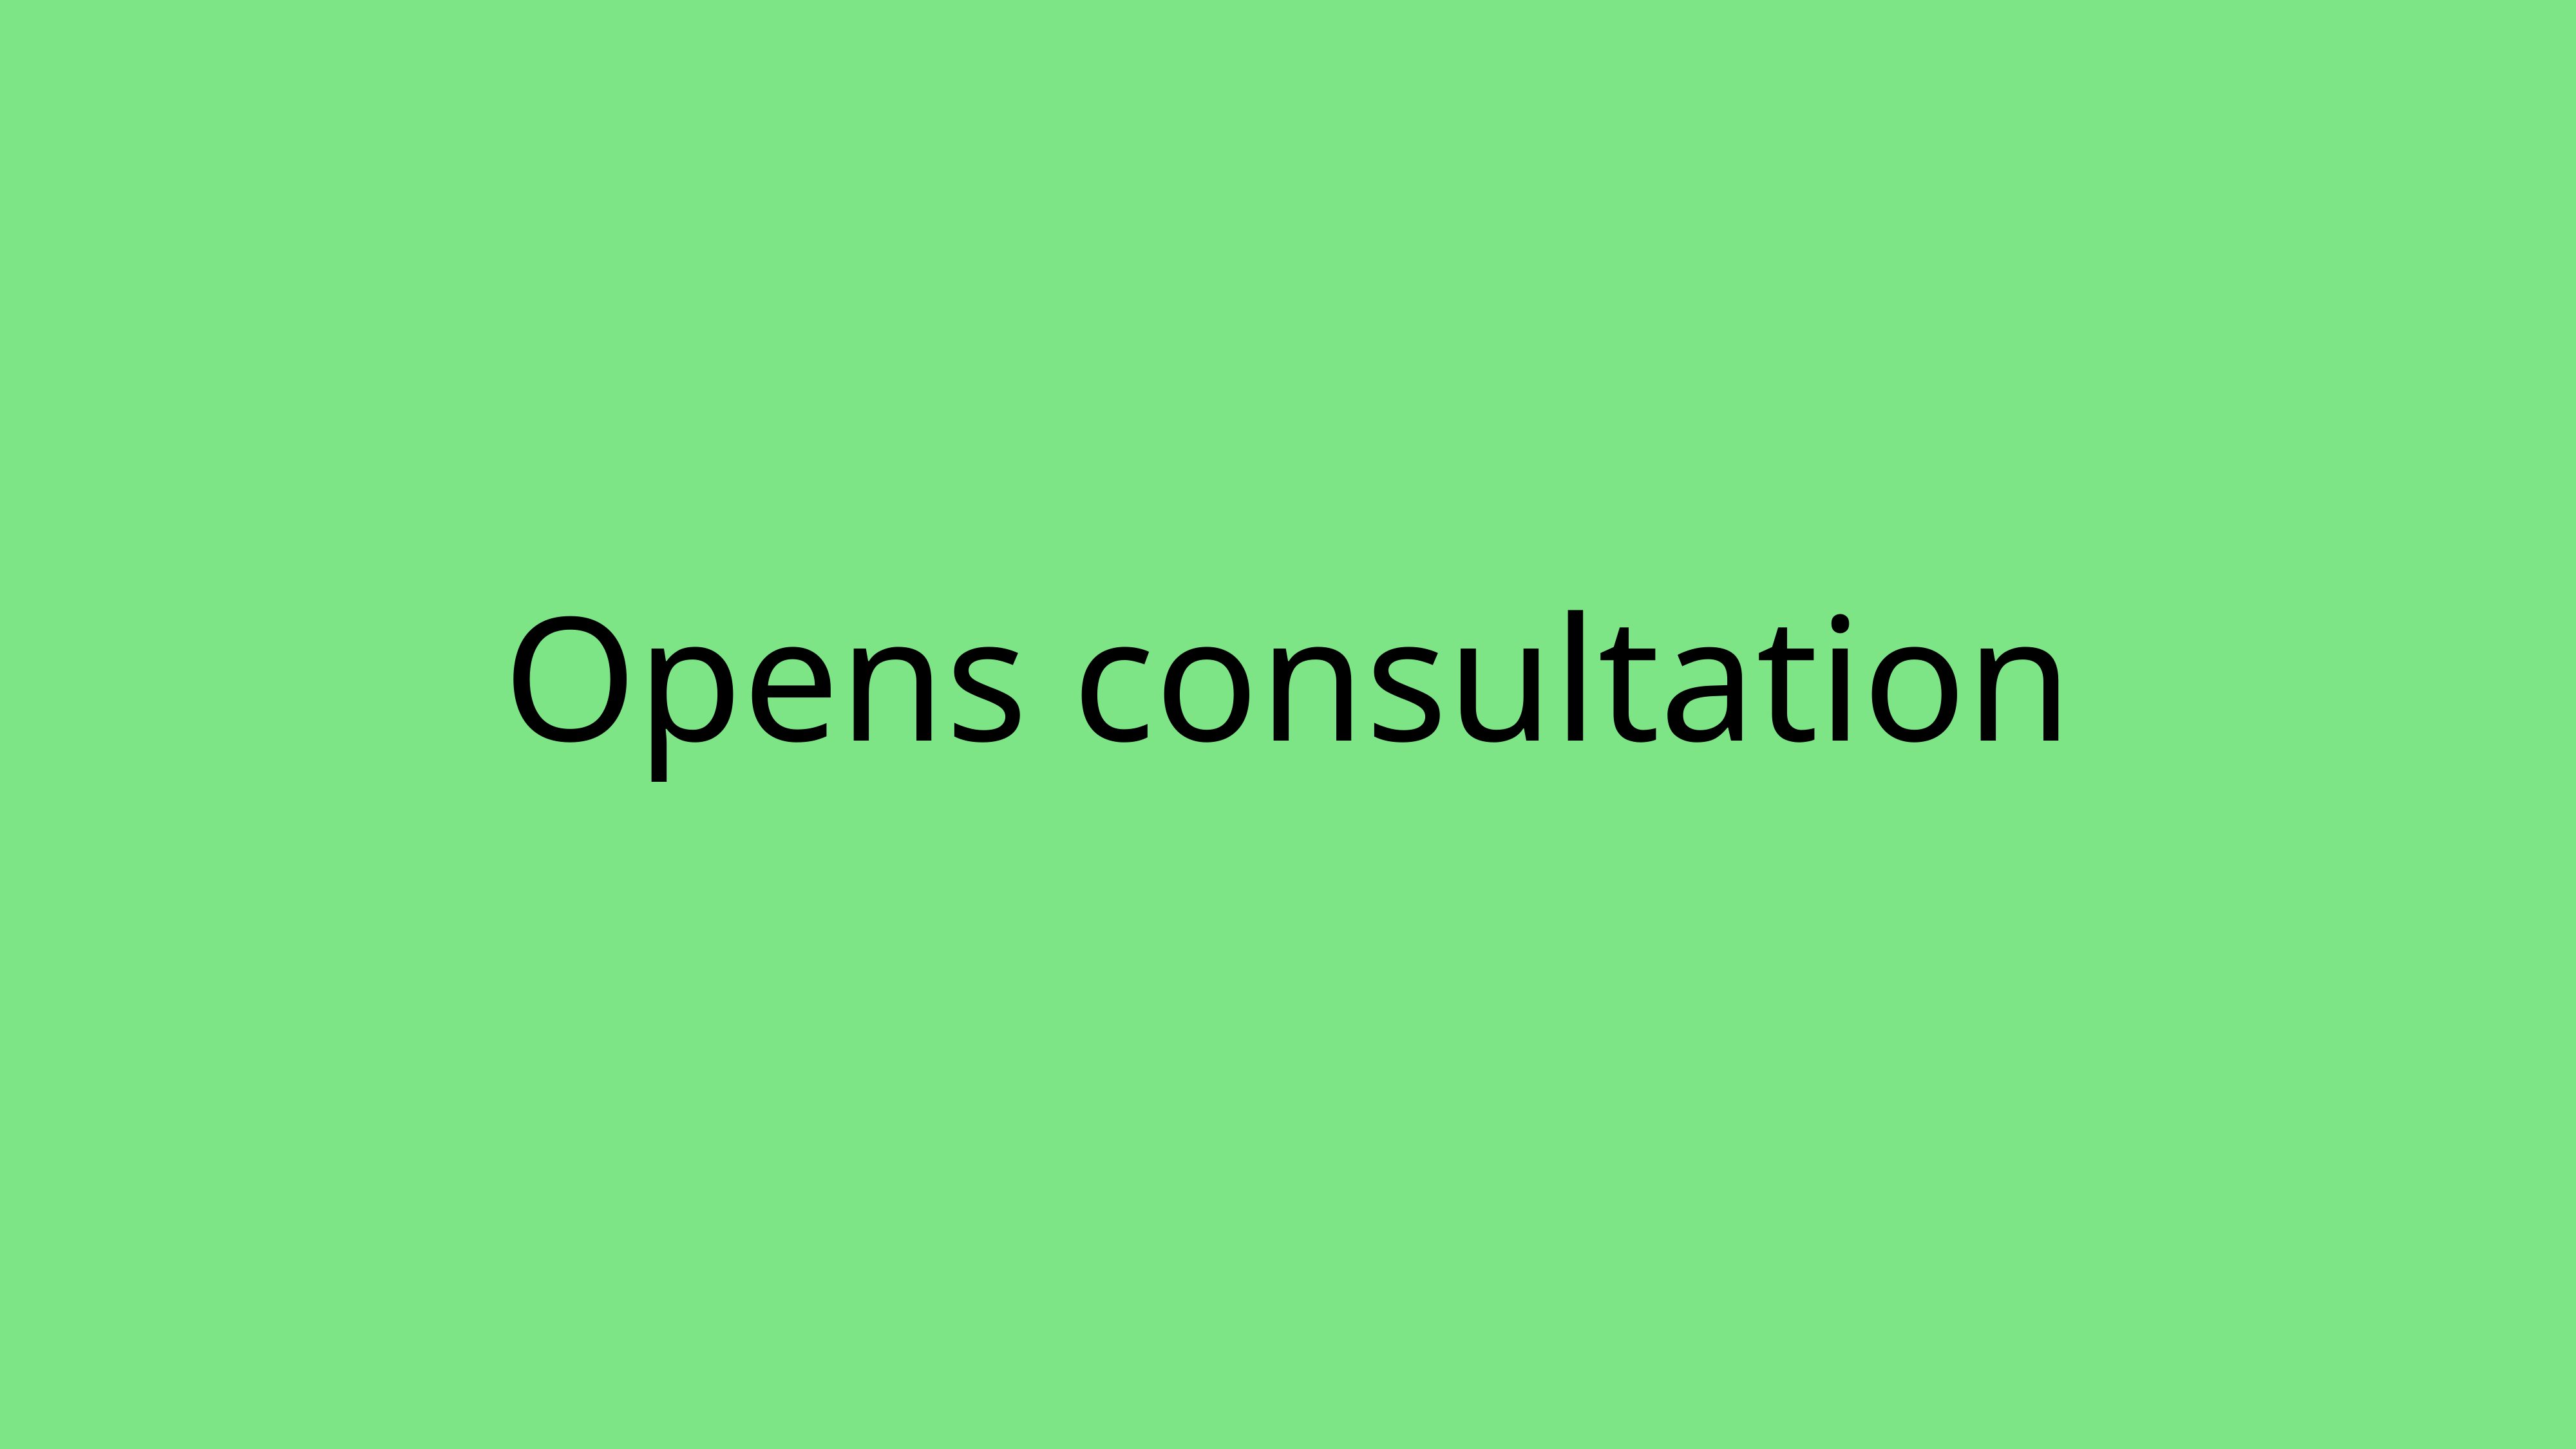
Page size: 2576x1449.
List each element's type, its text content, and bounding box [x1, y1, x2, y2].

title Opens consultation [128, 342, 2448, 1041]
